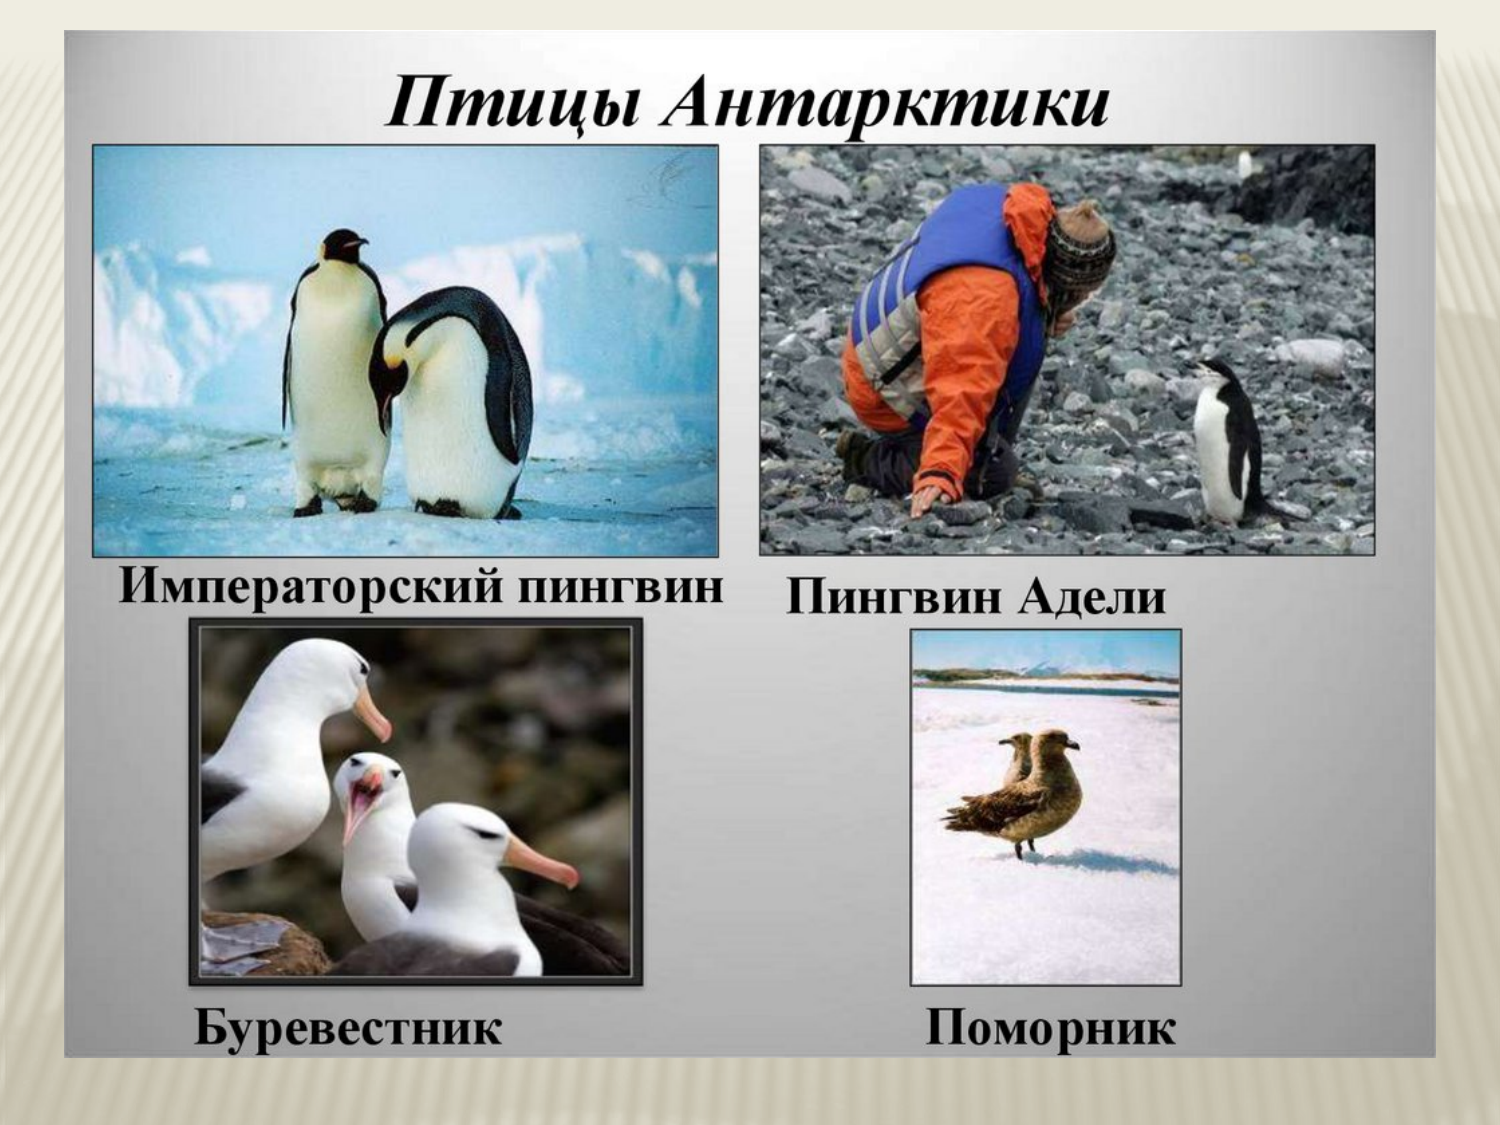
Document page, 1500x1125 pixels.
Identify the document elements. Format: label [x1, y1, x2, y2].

picture [64, 30, 1436, 1058]
